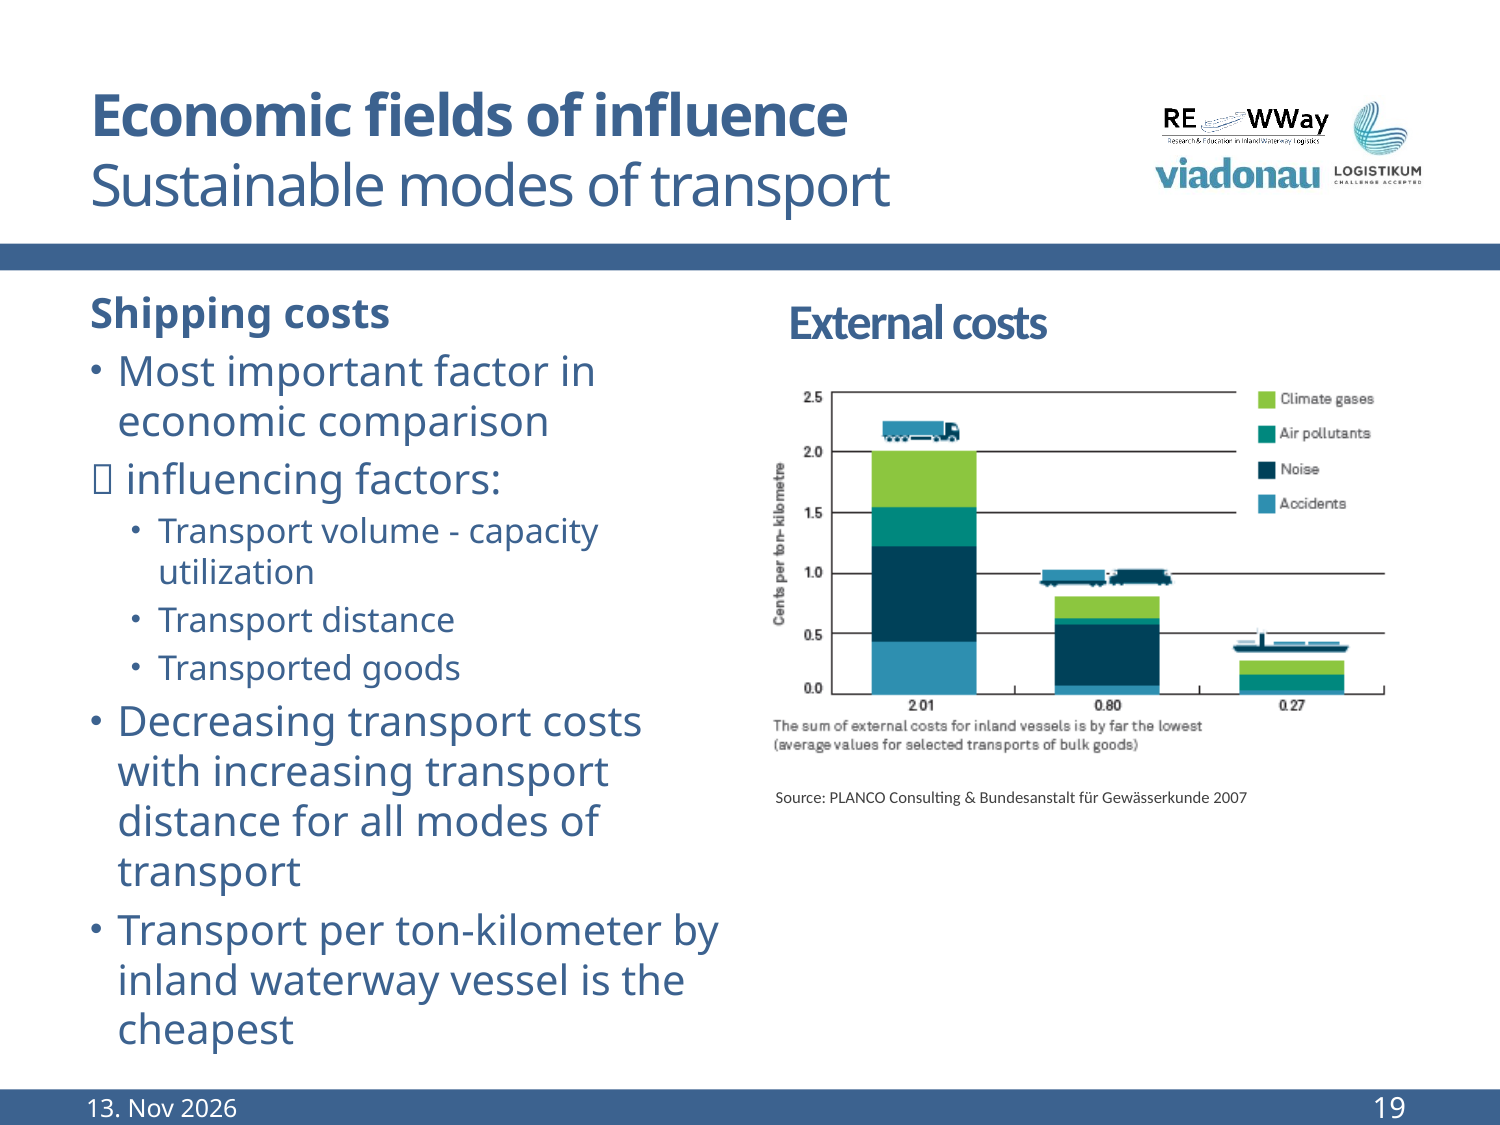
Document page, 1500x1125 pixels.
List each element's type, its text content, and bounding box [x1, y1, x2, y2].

picture [749, 364, 1393, 761]
list Shipping costs Most important factor in economic comparison  influencing factors: Transport volume - capacity utilization Transport distance Transported goods Decreasing transport costs with increasing transport distance for all modes of transport Transport per ton-kilometer by inland waterway vessel is the cheapest [75, 278, 750, 1063]
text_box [760, 278, 1500, 815]
title Economic fields of influence Sustainable modes of transport [75, 66, 1425, 229]
slide_number Sep-22 [71, 1082, 547, 1125]
slide_number 19 [1246, 1082, 1422, 1125]
